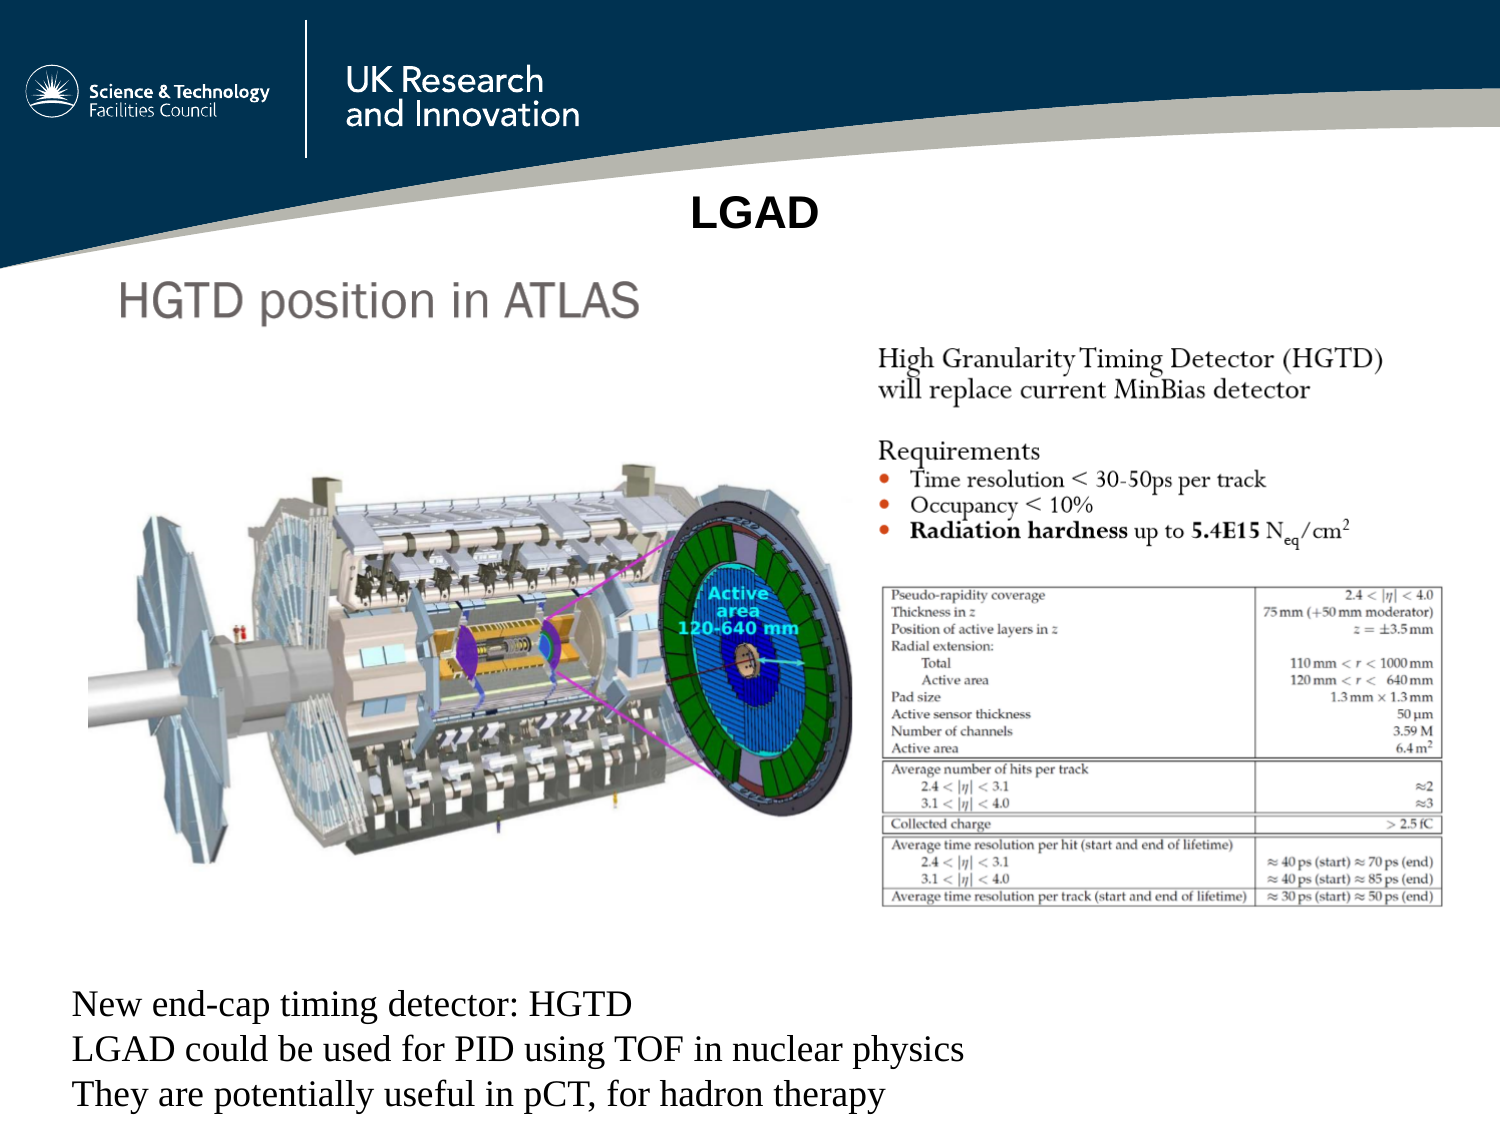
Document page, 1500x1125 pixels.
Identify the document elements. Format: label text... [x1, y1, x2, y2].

text_box LGAD [265, 175, 1169, 246]
text_box New end-cap timing detector: HGTD LGAD could be used for PID using TOF in nuclear physics They are potentially useful in pCT, for hadron therapy [56, 971, 981, 1121]
picture [88, 266, 1451, 939]
